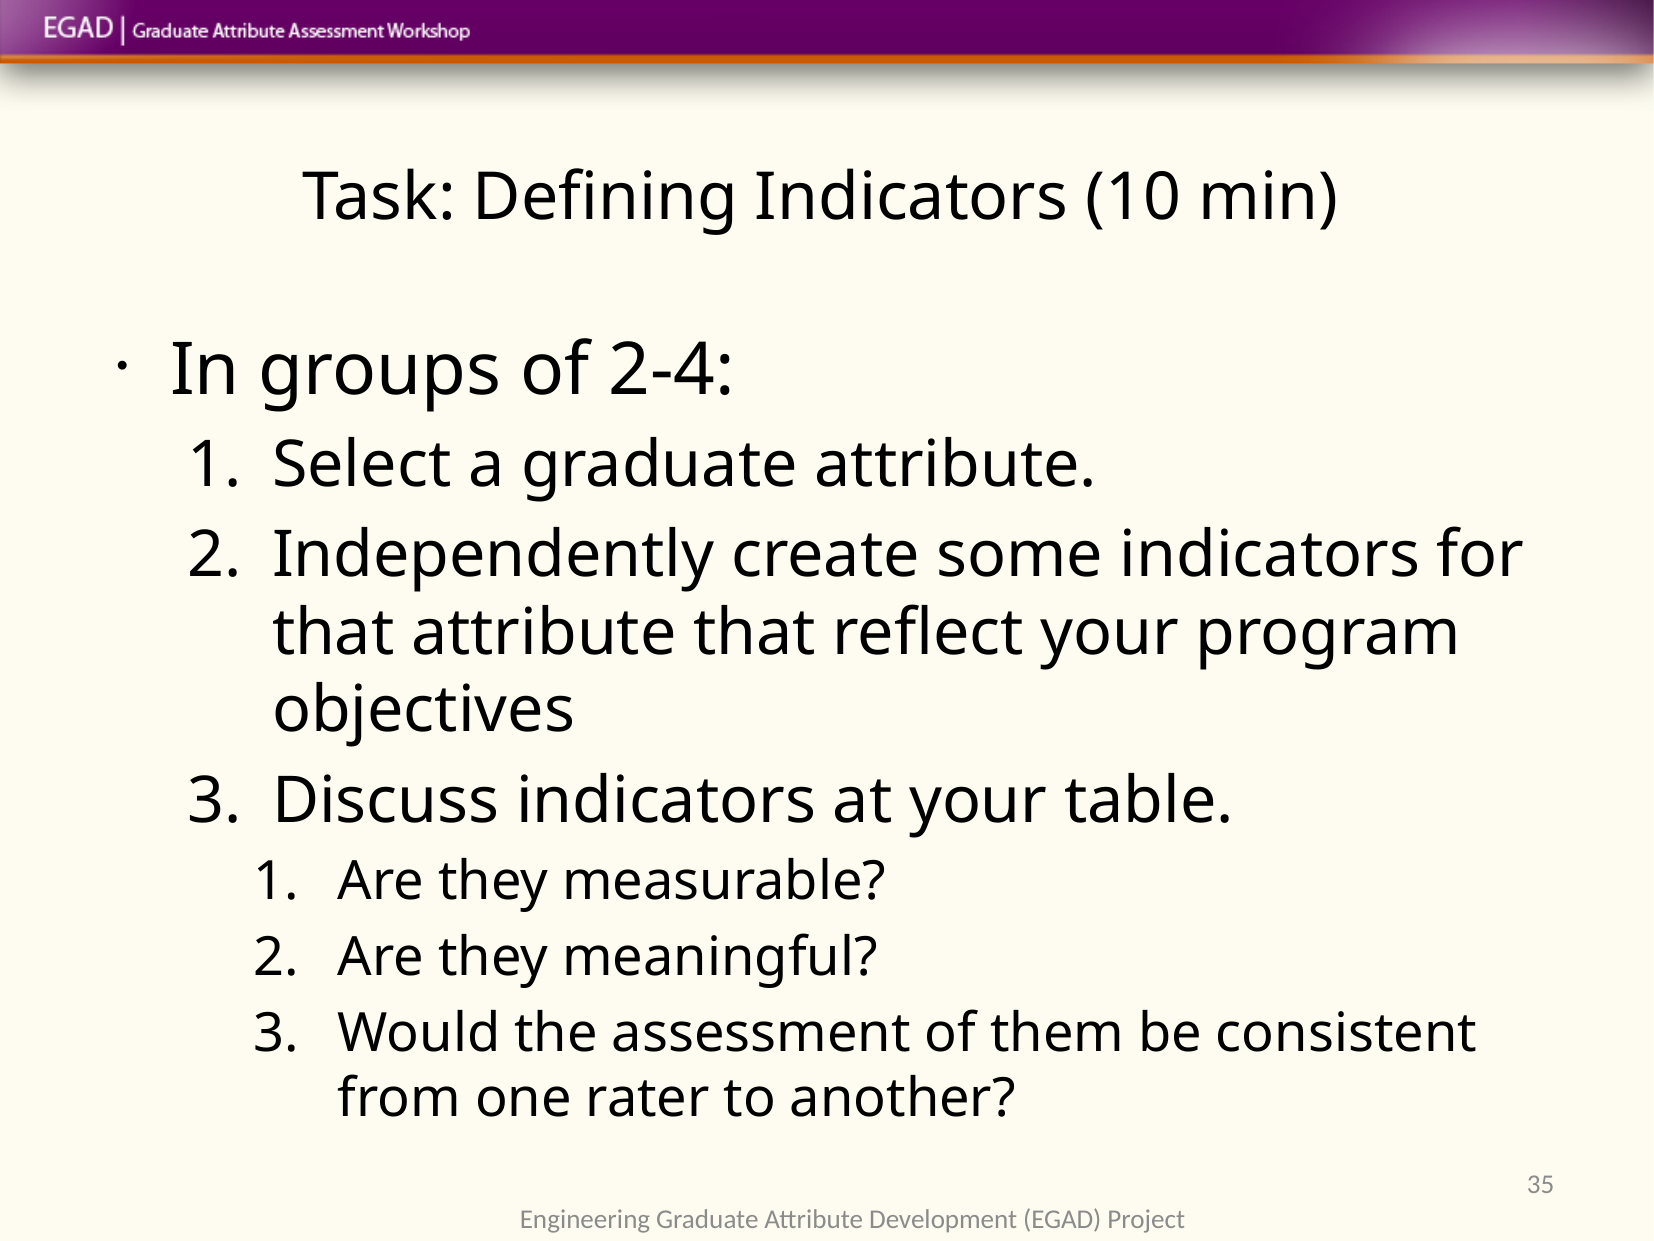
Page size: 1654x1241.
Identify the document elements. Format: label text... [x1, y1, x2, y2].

slide_number 35 [1185, 1149, 1571, 1216]
picture [0, 0, 1654, 1241]
title Task: Defining Indicators (10 min) [76, 143, 1565, 242]
footer Engineering Graduate Attribute Development (EGAD) Project [460, 1195, 1245, 1241]
list In groups of 2-4: Select a graduate attribute. Independently create some indicators for that attribute that reflect your program objectives Discuss indicators at your table. Are they measurable? Are they meaningful? Would the assessment of them be consistent from one rater to another? [82, 312, 1571, 1241]
